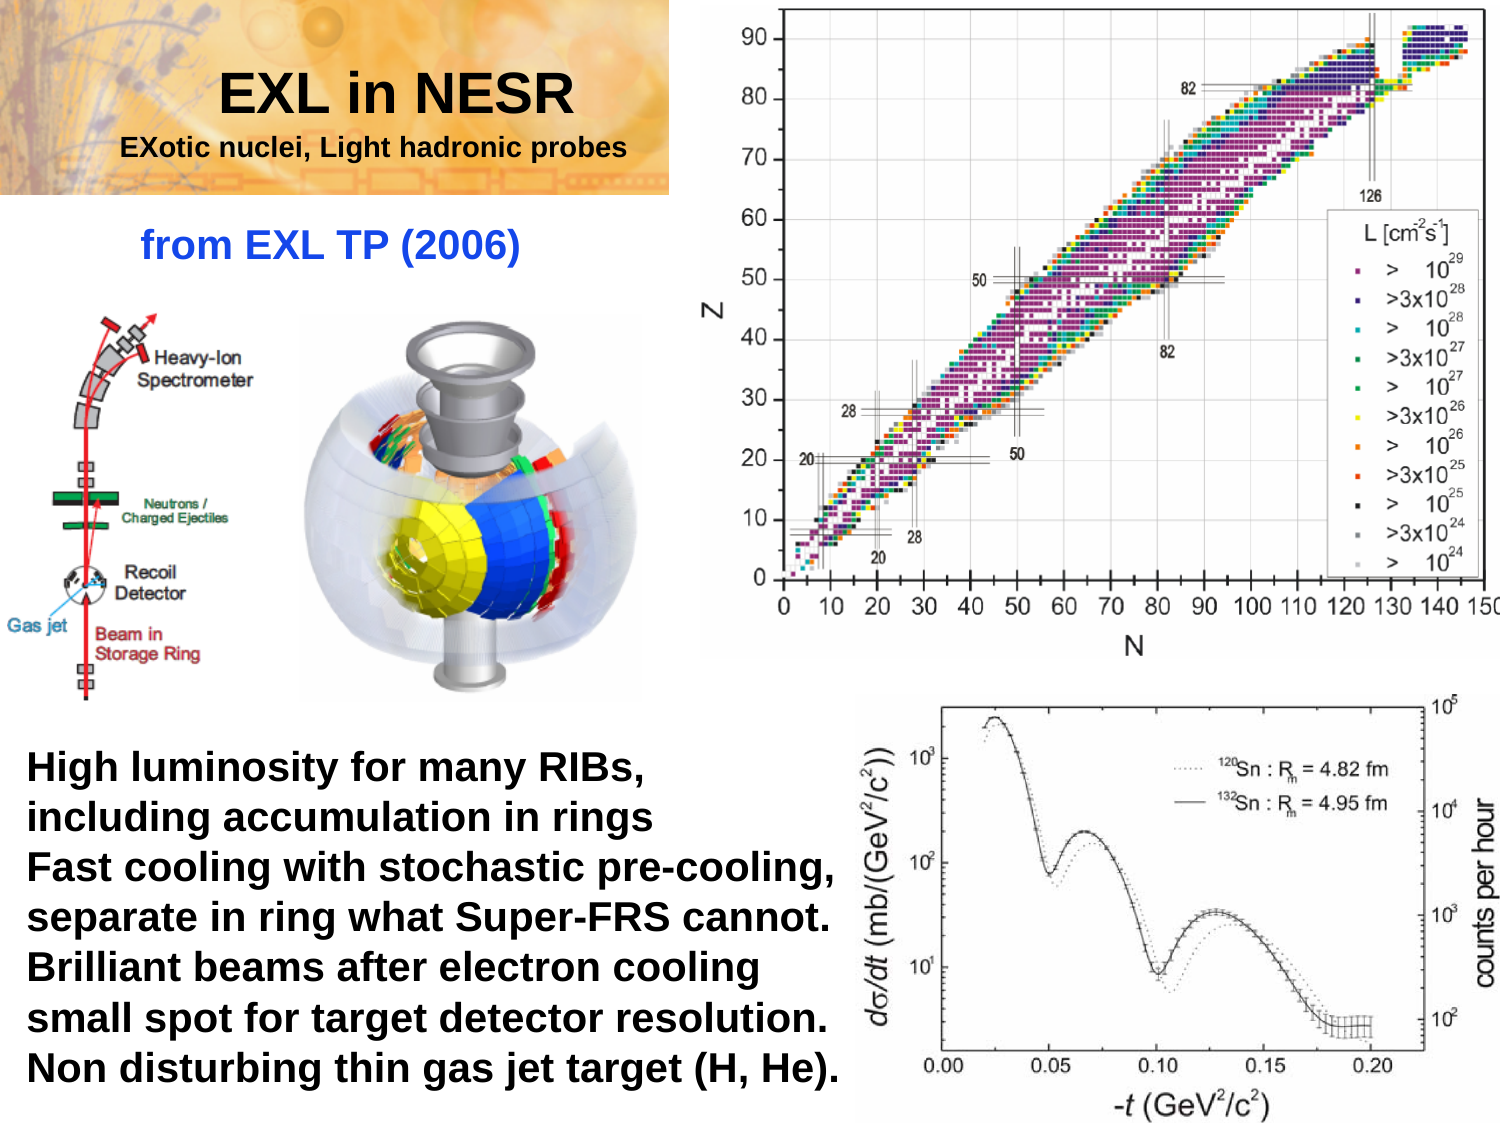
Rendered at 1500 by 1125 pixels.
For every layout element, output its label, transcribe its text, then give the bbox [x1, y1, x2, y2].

text_box from EXL TP (2006) [125, 210, 537, 276]
title EXL in NESR [0, 0, 667, 182]
text_box EXotic nuclei, Light hadronic probes [104, 121, 643, 172]
picture [6, 303, 656, 716]
picture [849, 691, 1500, 1123]
picture [0, 0, 1500, 662]
text_box High luminosity for many RIBs, including accumulation in rings Fast cooling with stochastic pre-cooling, separate in ring what Super-FRS cannot. Brilliant beams after electron cooling small spot for target detector resolution. Non disturbing thin gas jet target (H, He). [11, 732, 844, 1118]
